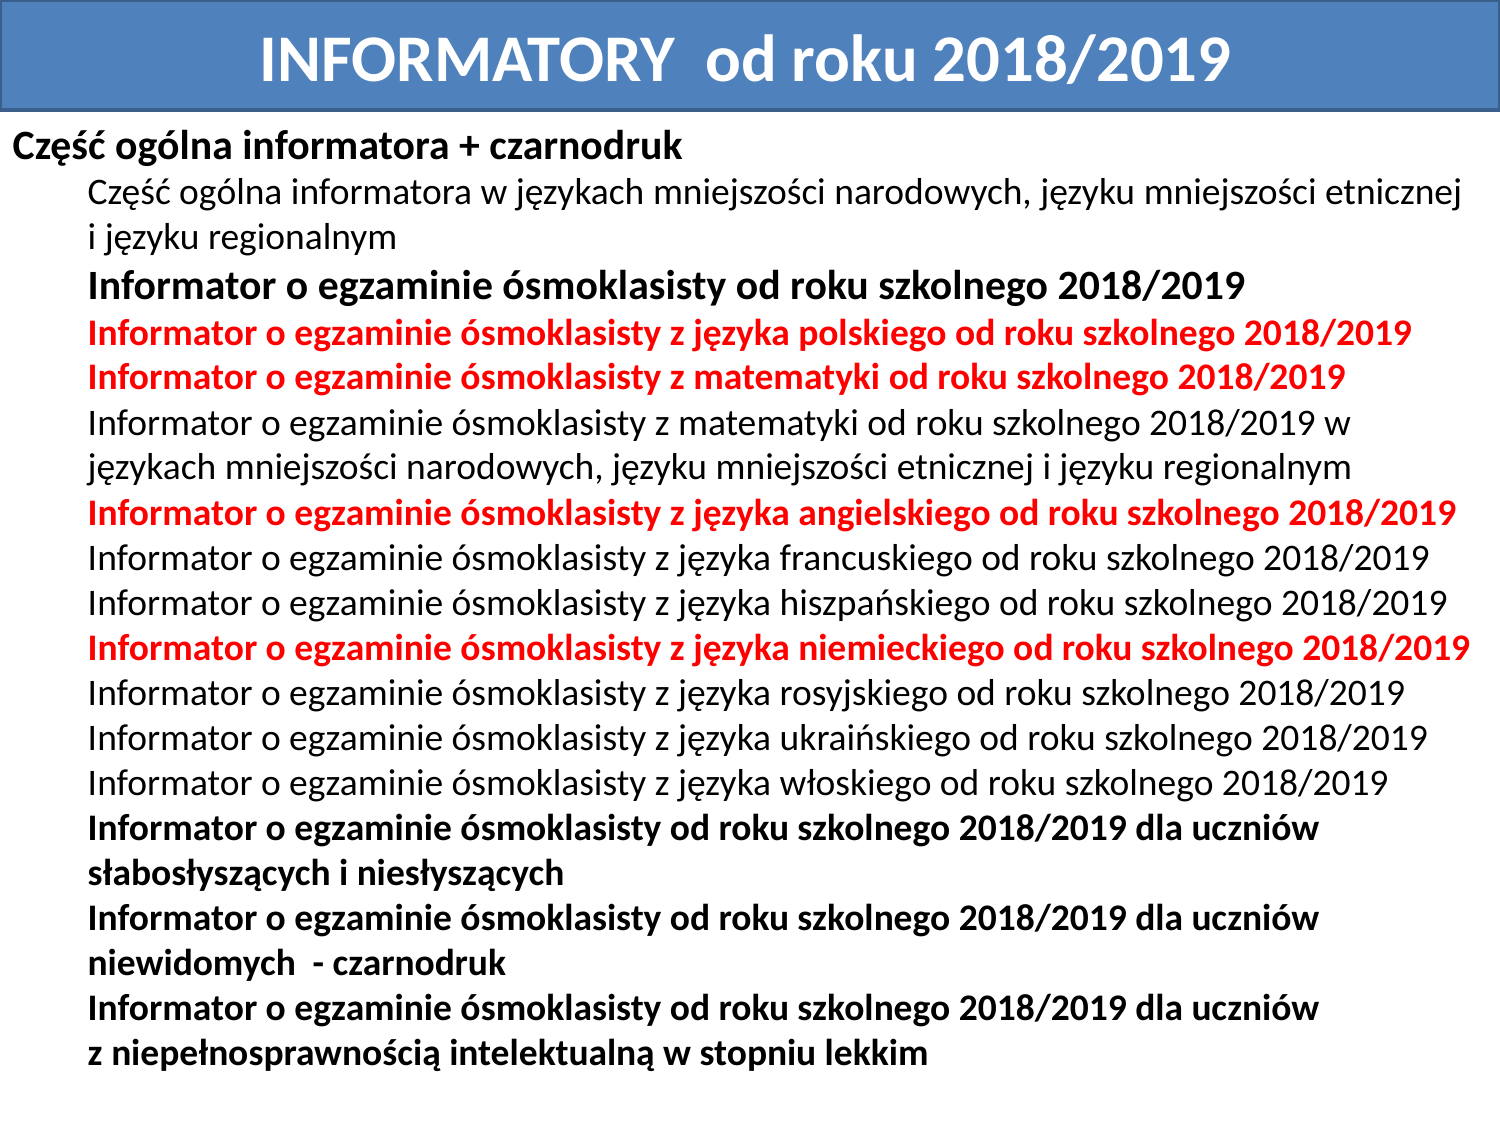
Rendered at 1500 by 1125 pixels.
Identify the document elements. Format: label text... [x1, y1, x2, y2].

text_box Część ogólna informatora + czarnodruk Część ogólna informatora w językach mniejszości narodowych, języku mniejszości etnicznej i języku regionalnym Informator o egzaminie ósmoklasisty od roku szkolnego 2018/2019 Informator o egzaminie ósmoklasisty z języka polskiego od roku szkolnego 2018/2019 Informator o egzaminie ósmoklasisty z matematyki od roku szkolnego 2018/2019 Informator o egzaminie ósmoklasisty z matematyki od roku szkolnego 2018/2019 w językach mniejszości narodowych, języku mniejszości etnicznej i języku regionalnym Informator o egzaminie ósmoklasisty z języka angielskiego od roku szkolnego 2018/2019 Informator o egzaminie ósmoklasisty z języka francuskiego od roku szkolnego 2018/2019 Informator o egzaminie ósmoklasisty z języka hiszpańskiego od roku szkolnego 2018/2019 Informator o egzaminie ósmoklasisty z języka niemieckiego od roku szkolnego 2018/2019 Informator o egzaminie ósmoklasisty z języka rosyjskiego od roku szkolnego 2018/2019 Informator o egzaminie ósmoklasisty z języka ukraińskiego od roku szkolnego 2018/2019 Informator o egzaminie ósmoklasisty z języka włoskiego od roku szkolnego 2018/2019 Informator o egzaminie ósmoklasisty od roku szkolnego 2018/2019 dla uczniów słabosłyszących i niesłyszących Informator o egzaminie ósmoklasisty od roku szkolnego 2018/2019 dla uczniów niewidomych - czarnodruk Informator o egzaminie ósmoklasisty od roku szkolnego 2018/2019 dla uczniów z niepełnosprawnością intelektualną w stopniu lekkim [0, 112, 1498, 1125]
text_box INFORMATORY od roku 2018/2019 [0, 0, 1500, 112]
